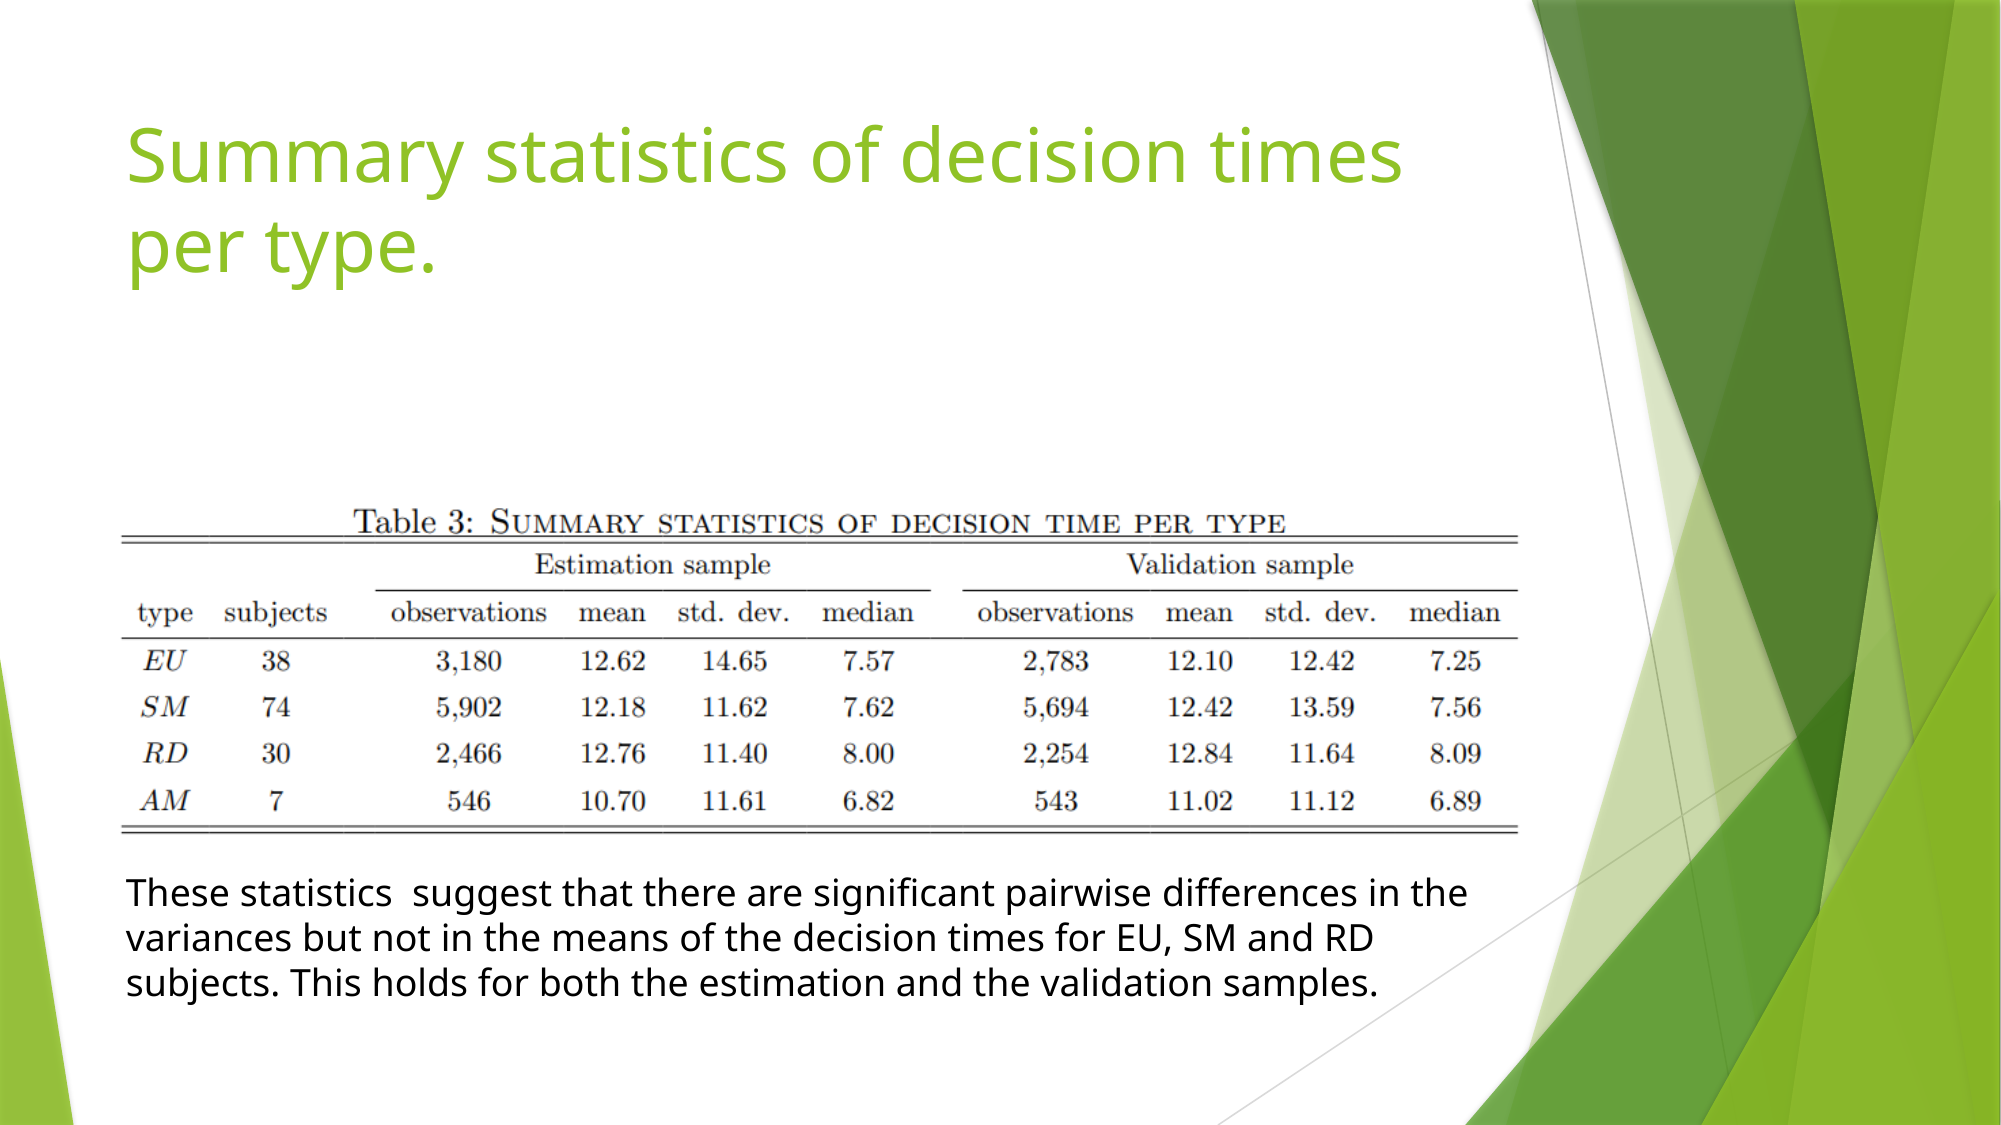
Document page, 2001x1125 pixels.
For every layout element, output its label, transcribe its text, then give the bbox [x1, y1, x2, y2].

text_box These statistics suggest that there are significant pairwise differences in the variances but not in the means of the decision times for EU, SM and RD subjects. This holds for both the estimation and the validation samples. [111, 869, 1522, 1012]
title Summary statistics of decision times per type. [111, 99, 1522, 317]
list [110, 483, 1522, 862]
